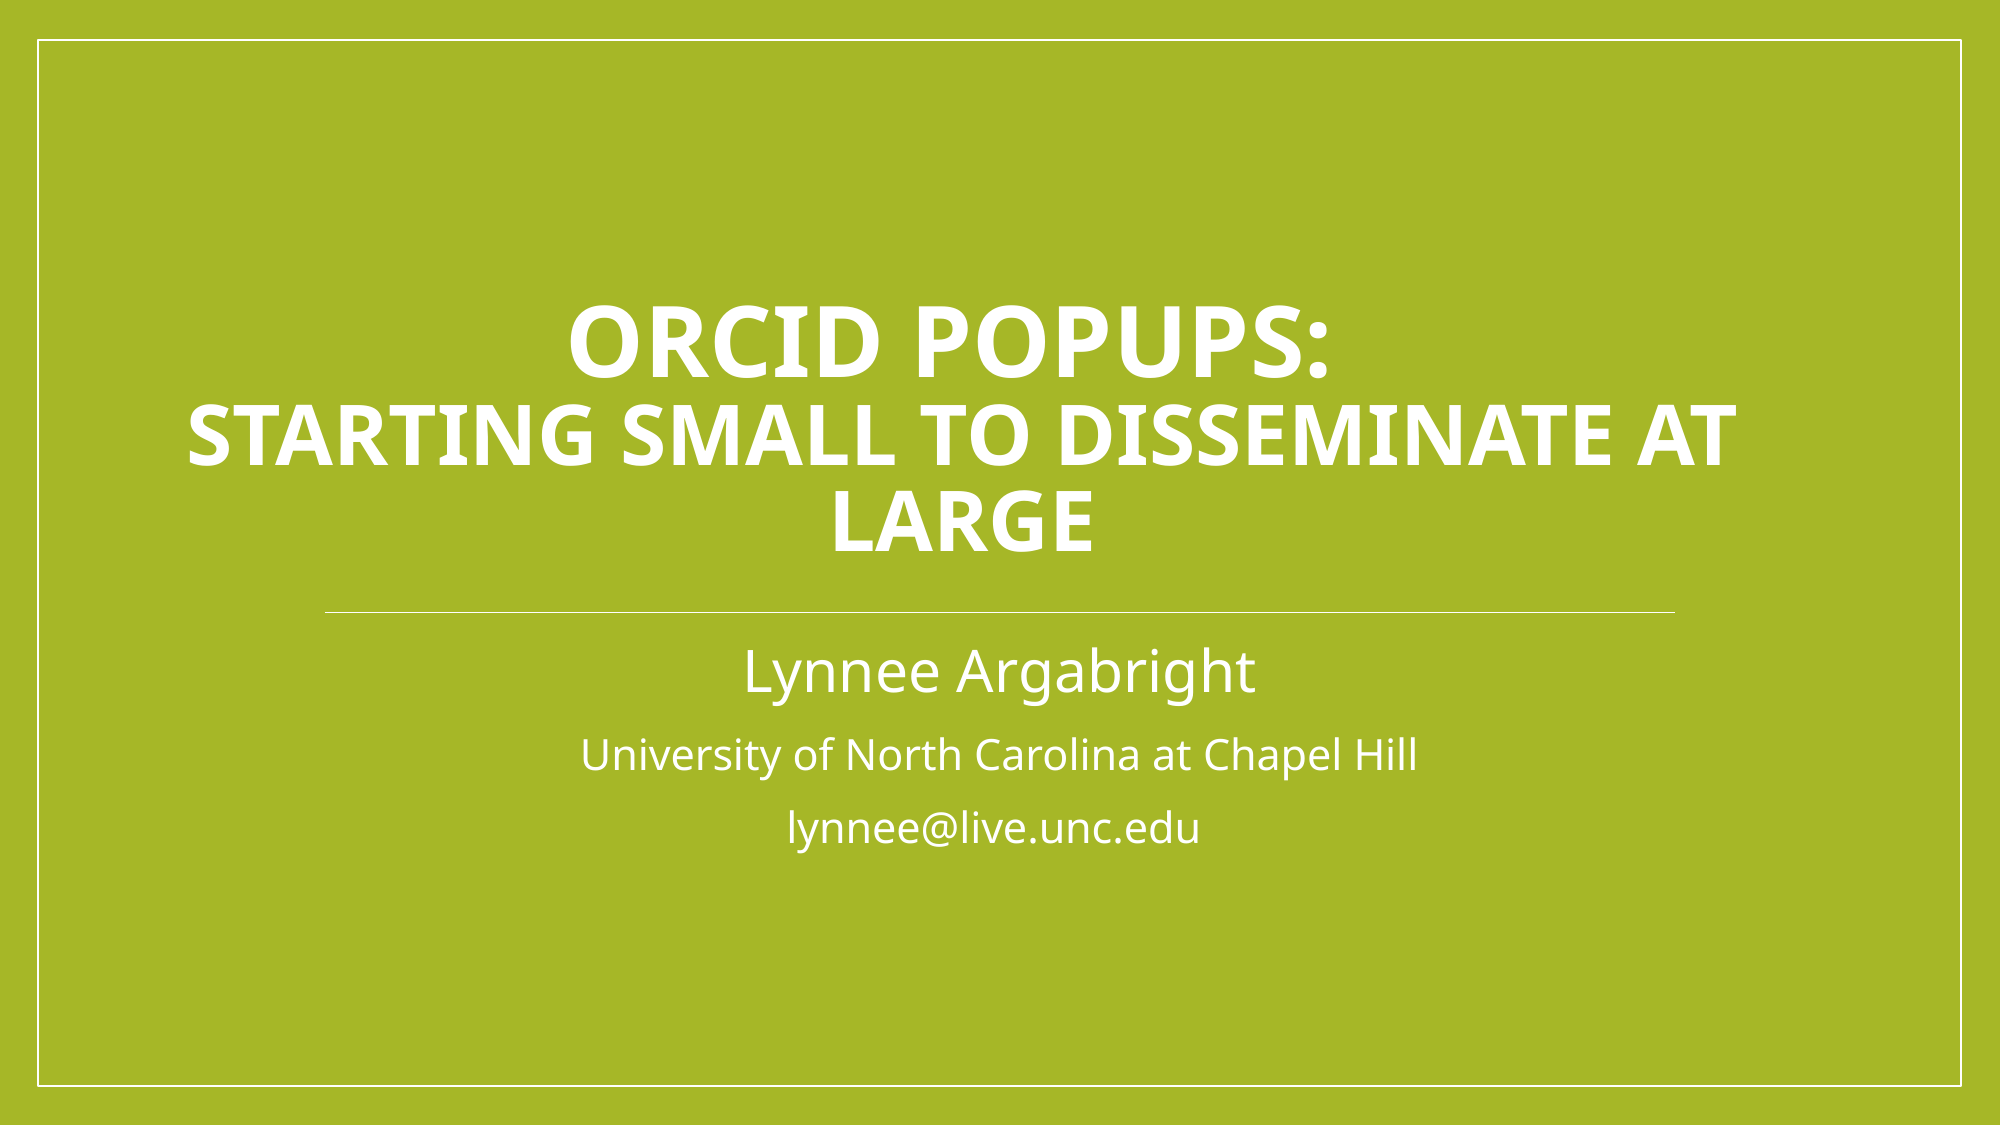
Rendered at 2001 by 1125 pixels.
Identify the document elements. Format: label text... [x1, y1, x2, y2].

subtitle Lynnee Argabright University of North Carolina at Chapel Hill lynnee@live.unc.edu [280, 634, 1719, 863]
title ORCID Popups: Starting Small to Disseminate at Large [28, 184, 1897, 576]
